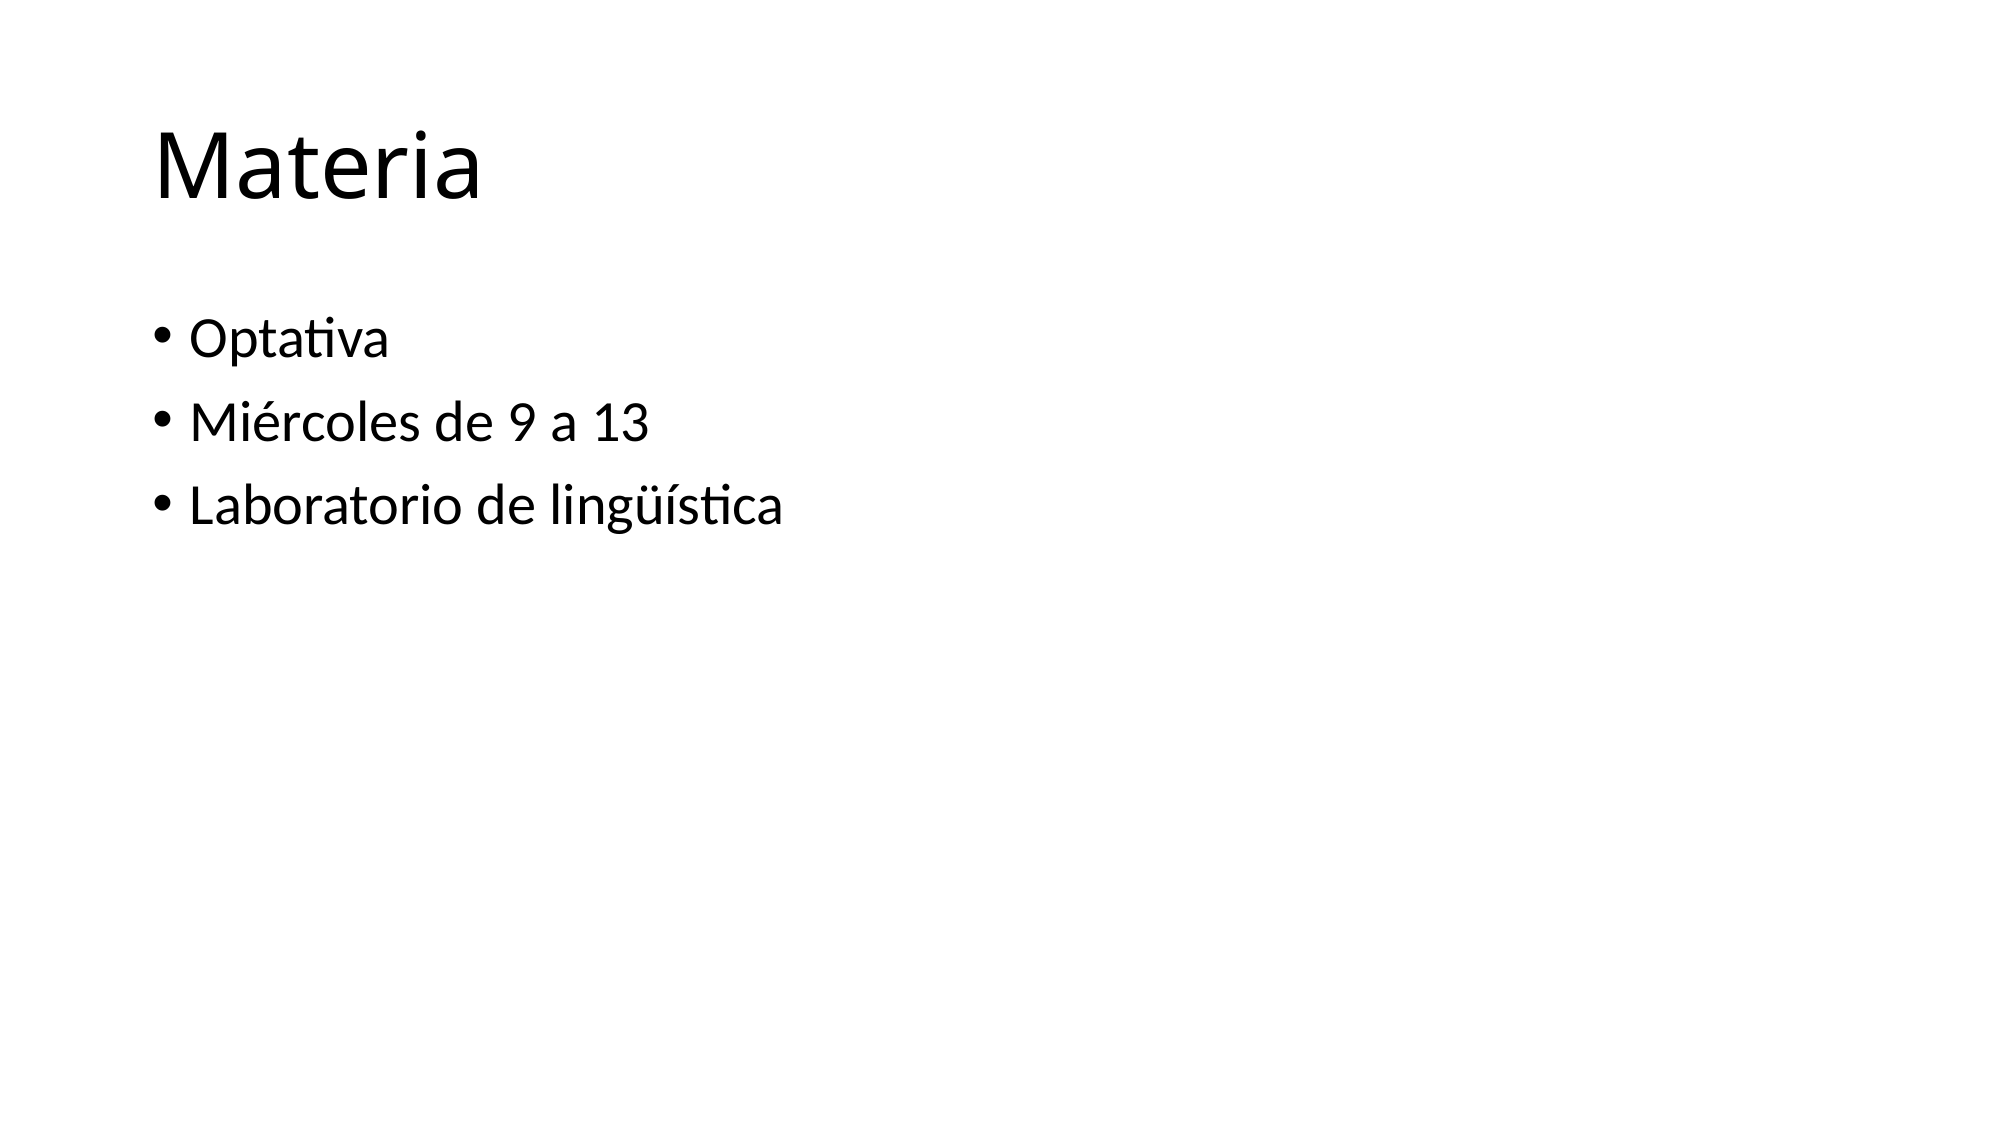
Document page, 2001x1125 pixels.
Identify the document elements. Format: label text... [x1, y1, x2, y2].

list Optativa Miércoles de 9 a 13 Laboratorio de lingüística [137, 299, 1863, 1014]
title Materia [137, 59, 1863, 278]
